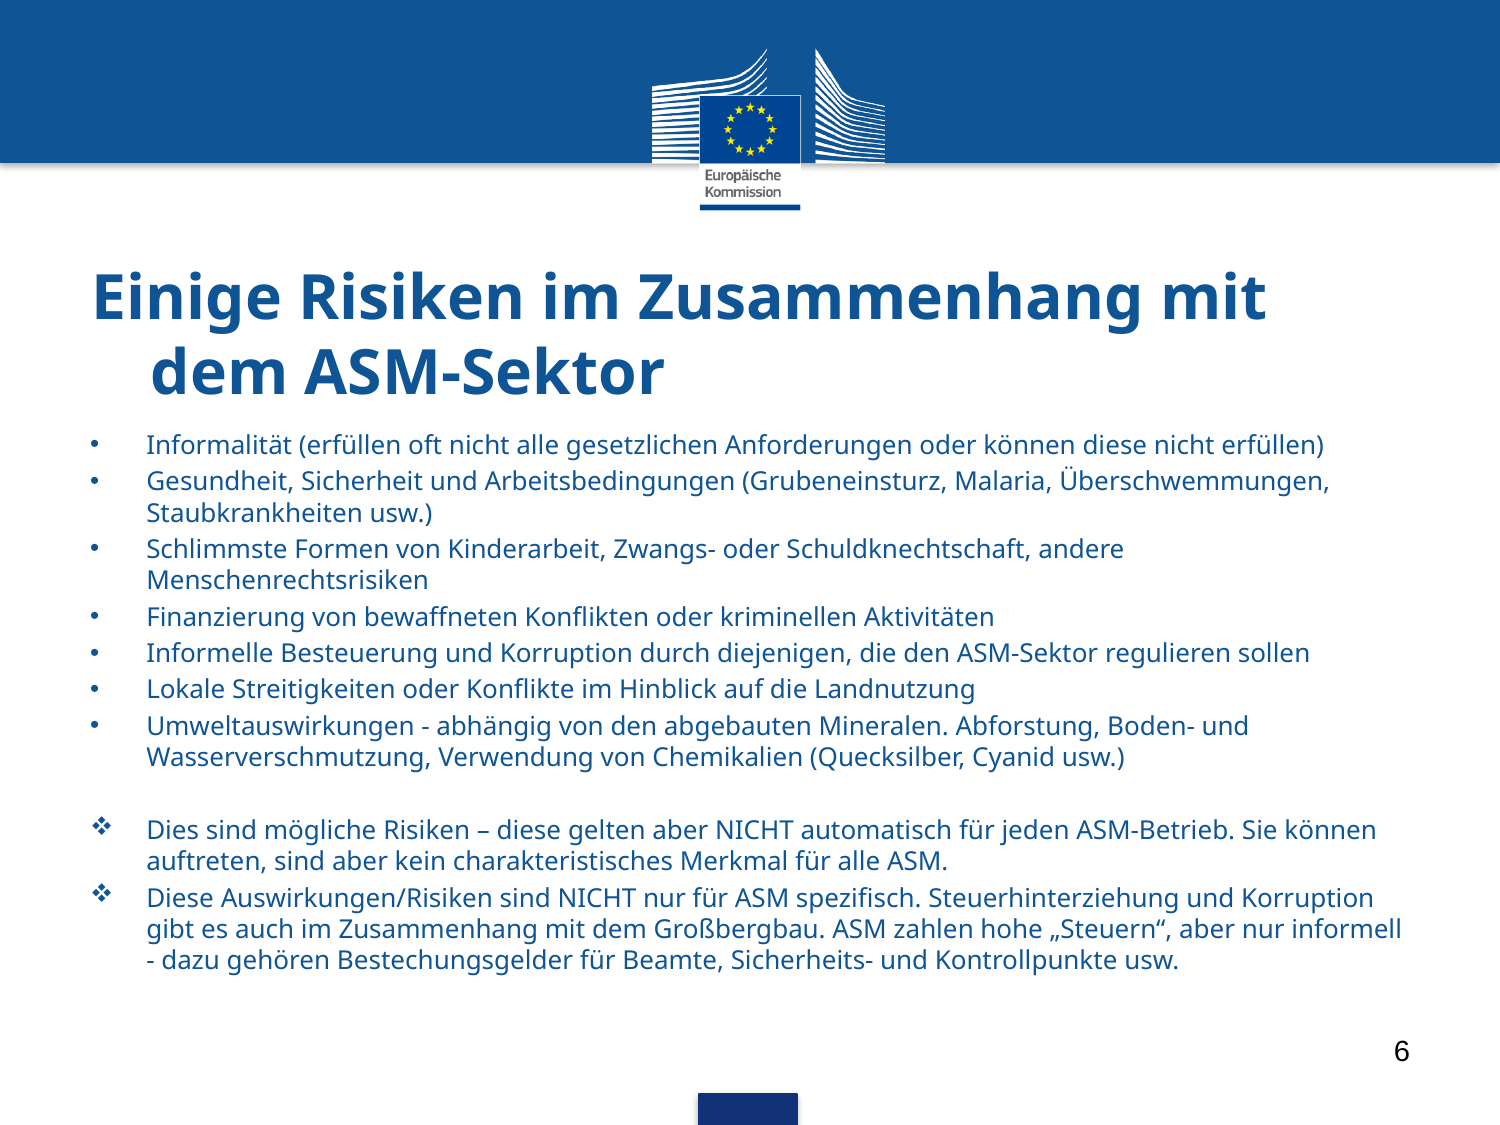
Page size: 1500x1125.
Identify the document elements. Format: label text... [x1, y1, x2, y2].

slide_number 6 [1074, 1024, 1426, 1103]
list Informalität (erfüllen oft nicht alle gesetzlichen Anforderungen oder können diese nicht erfüllen) Gesundheit, Sicherheit und Arbeitsbedingungen (Grubeneinsturz, Malaria, Überschwemmungen, Staubkrankheiten usw.) Schlimmste Formen von Kinderarbeit, Zwangs- oder Schuldknechtschaft, andere Menschenrechtsrisiken Finanzierung von bewaffneten Konflikten oder kriminellen Aktivitäten Informelle Besteuerung und Korruption durch diejenigen, die den ASM-Sektor regulieren sollen Lokale Streitigkeiten oder Konflikte im Hinblick auf die Landnutzung Umweltauswirkungen - abhängig von den abgebauten Mineralen. Abforstung, Boden- und Wasserverschmutzung, Verwendung von Chemikalien (Quecksilber, Cyanid usw.) Dies sind mögliche Risiken – diese gelten aber NICHT automatisch für jeden ASM-Betrieb. Sie können auftreten, sind aber kein charakteristisches Merkmal für alle ASM. Diese Auswirkungen/Risiken sind NICHT nur für ASM spezifisch. Steuerhinterziehung und Korruption gibt es auch im Zusammenhang mit dem Großbergbau. ASM zahlen hohe „Steuern“, aber nur informell - dazu gehören Bestechungsgelder für Beamte, Sicherheits- und Kontrollpunkte usw. [74, 420, 1426, 1018]
title Einige Risiken im Zusammenhang mit dem ASM-Sektor [76, 255, 1428, 410]
picture [652, 48, 885, 211]
